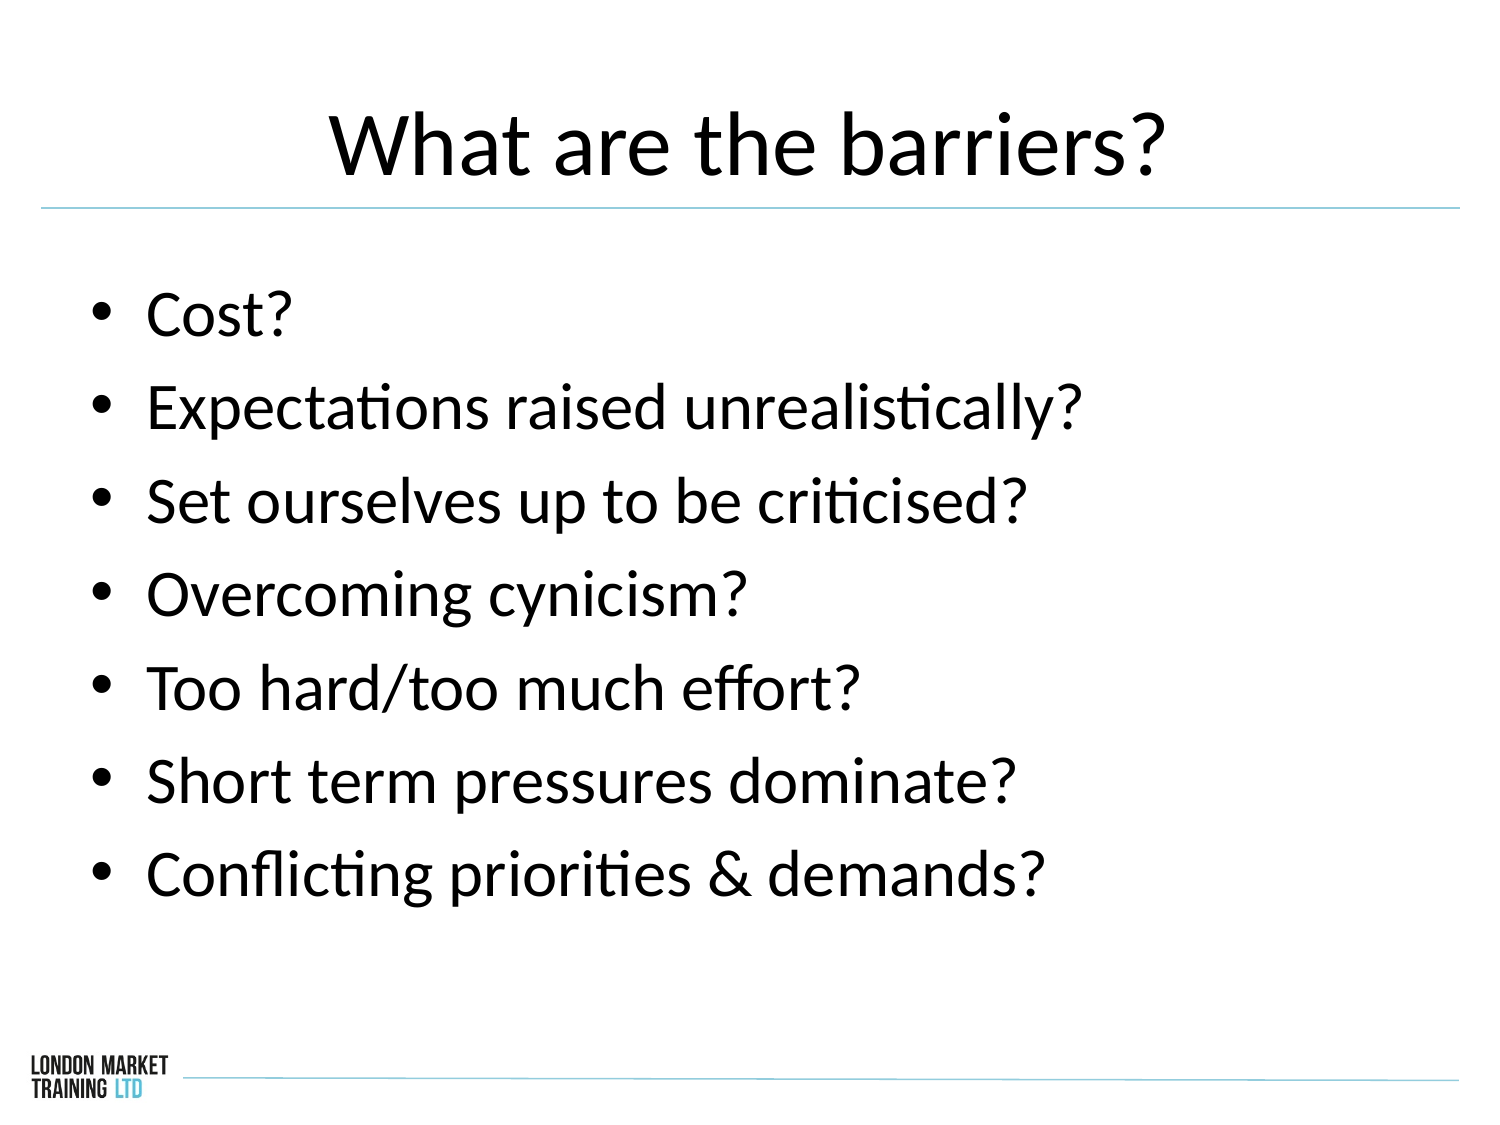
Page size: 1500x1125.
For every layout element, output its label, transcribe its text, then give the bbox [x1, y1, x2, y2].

picture [26, 1051, 174, 1103]
list Cost? Expectations raised unrealistically? Set ourselves up to be criticised? Overcoming cynicism? Too hard/too much effort? Short term pressures dominate? Conflicting priorities & demands? [75, 262, 1425, 1005]
title What are the barriers? [75, 45, 1425, 233]
